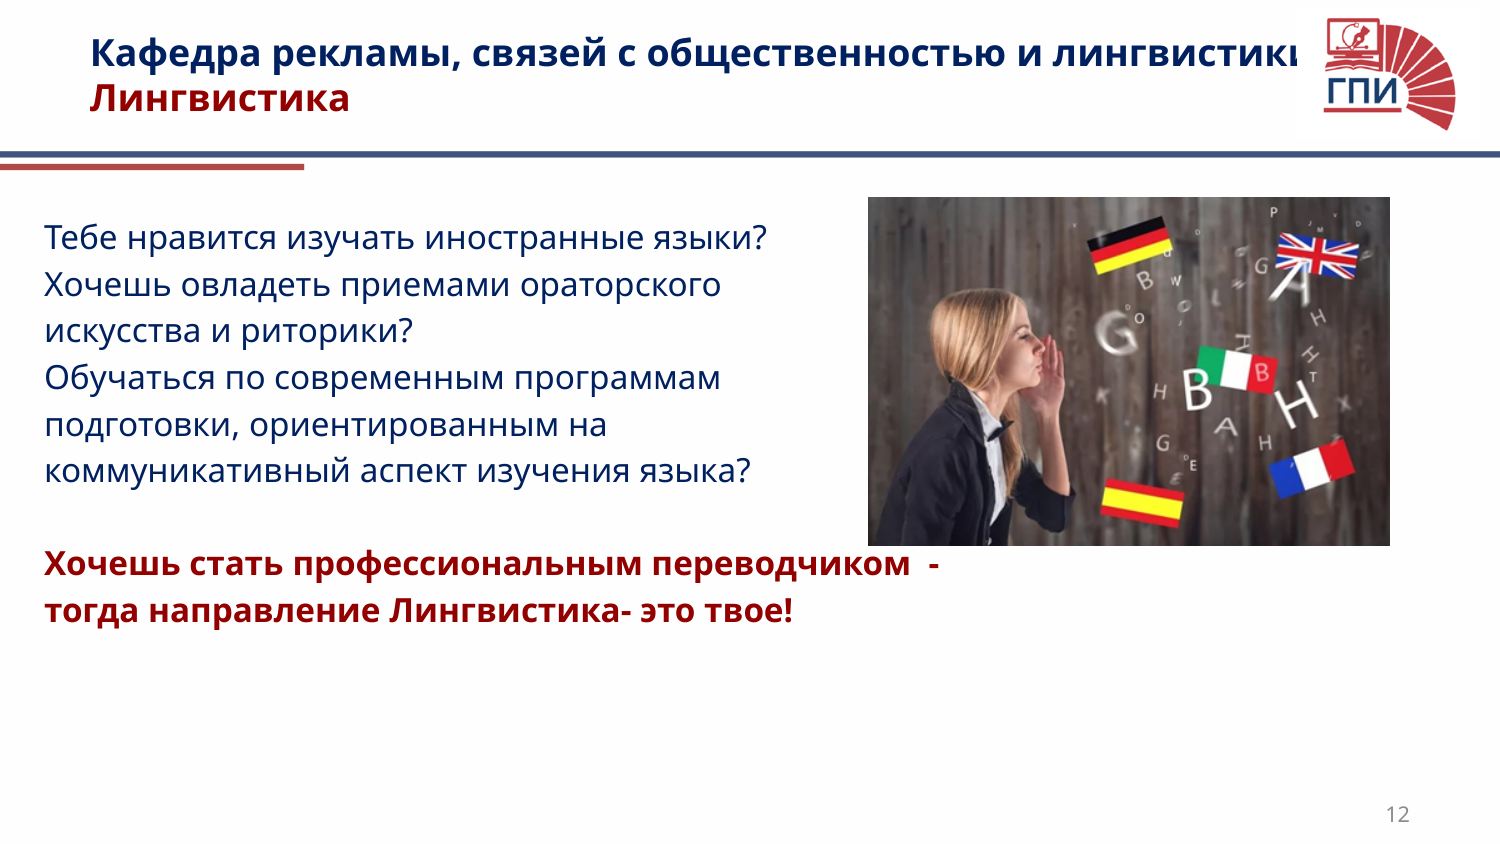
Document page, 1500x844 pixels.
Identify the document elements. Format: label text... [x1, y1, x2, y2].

picture [0, 0, 1500, 844]
title Кафедра рекламы, связей с общественностью и лингвистики Лингвистика [75, 21, 1292, 127]
list Тебе нравится изучать иностранные языки? Хочешь овладеть приемами ораторского искусства и риторики? Обучаться по современным программам подготовки, ориентированным на коммуникативный аспект изучения языка? Хочешь стать профессиональным переводчиком - тогда направление Лингвистика- это твое! [29, 209, 1047, 800]
slide_number 12 [1340, 793, 1425, 838]
